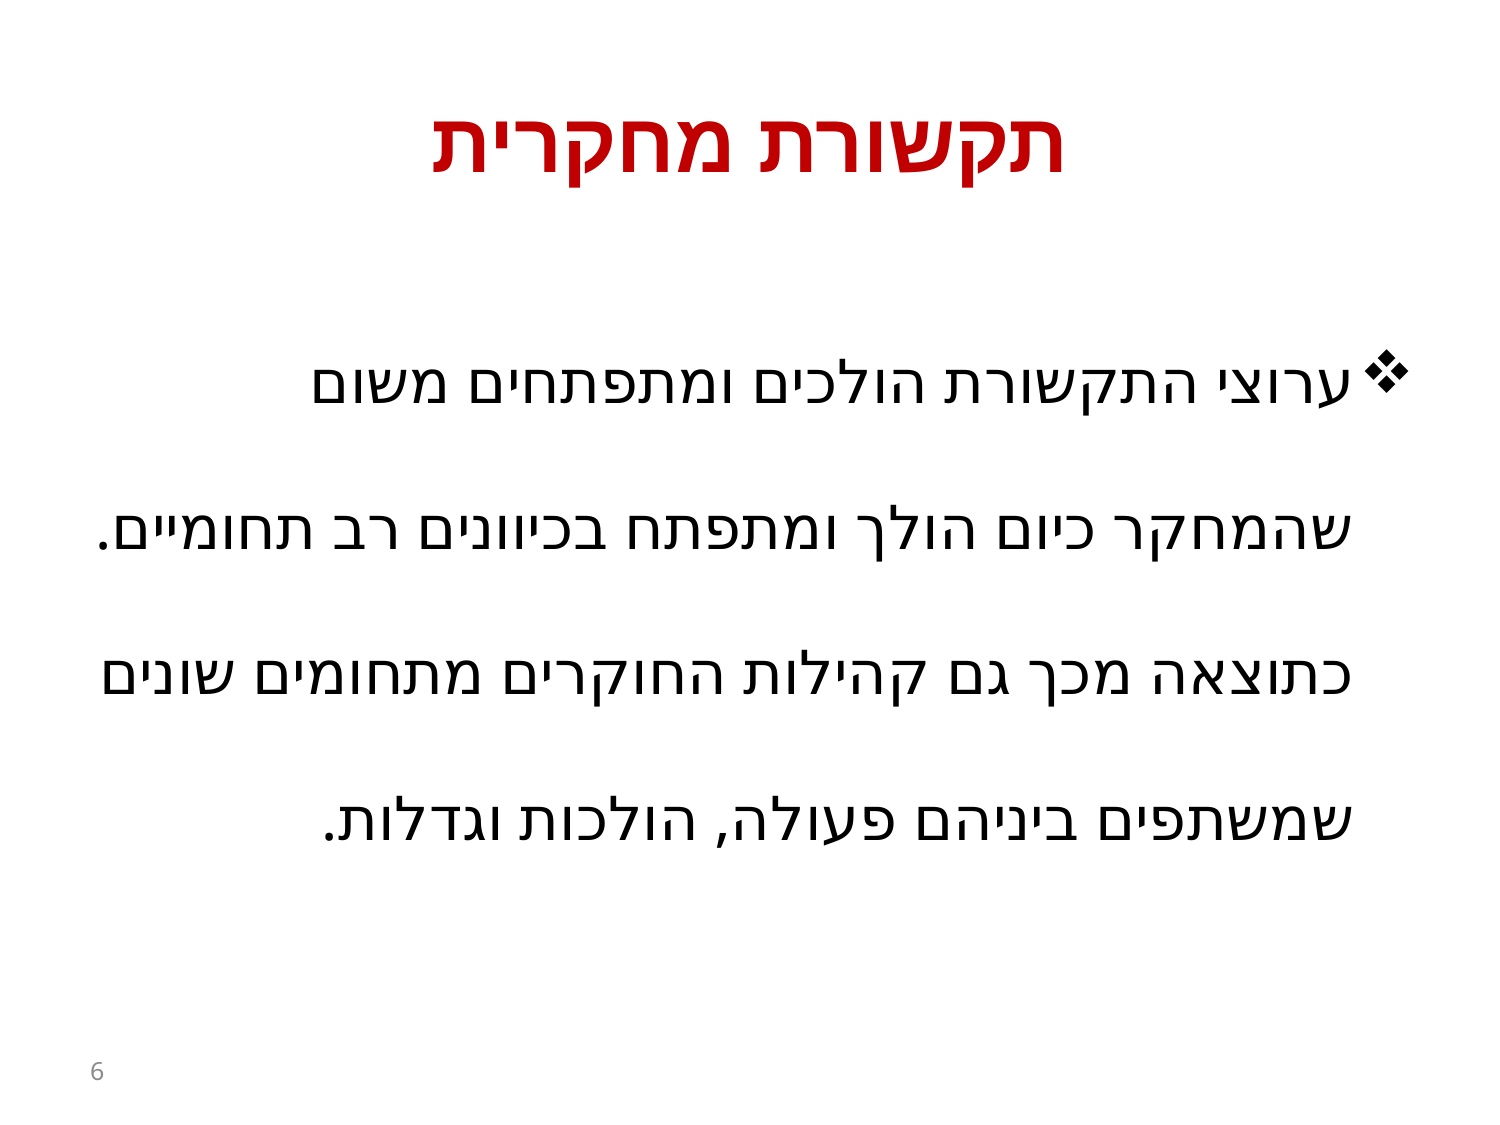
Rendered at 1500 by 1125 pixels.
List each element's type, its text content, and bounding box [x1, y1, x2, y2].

list ערוצי התקשורת הולכים ומתפתחים משום שהמחקר כיום הולך ומתפתח בכיוונים רב תחומיים. כתוצאה מכך גם קהילות החוקרים מתחומים שונים שמשתפים ביניהם פעולה, הולכות וגדלות. [75, 262, 1425, 1005]
title תקשורת מחקרית [75, 45, 1425, 233]
slide_number 6 [75, 1042, 425, 1103]
